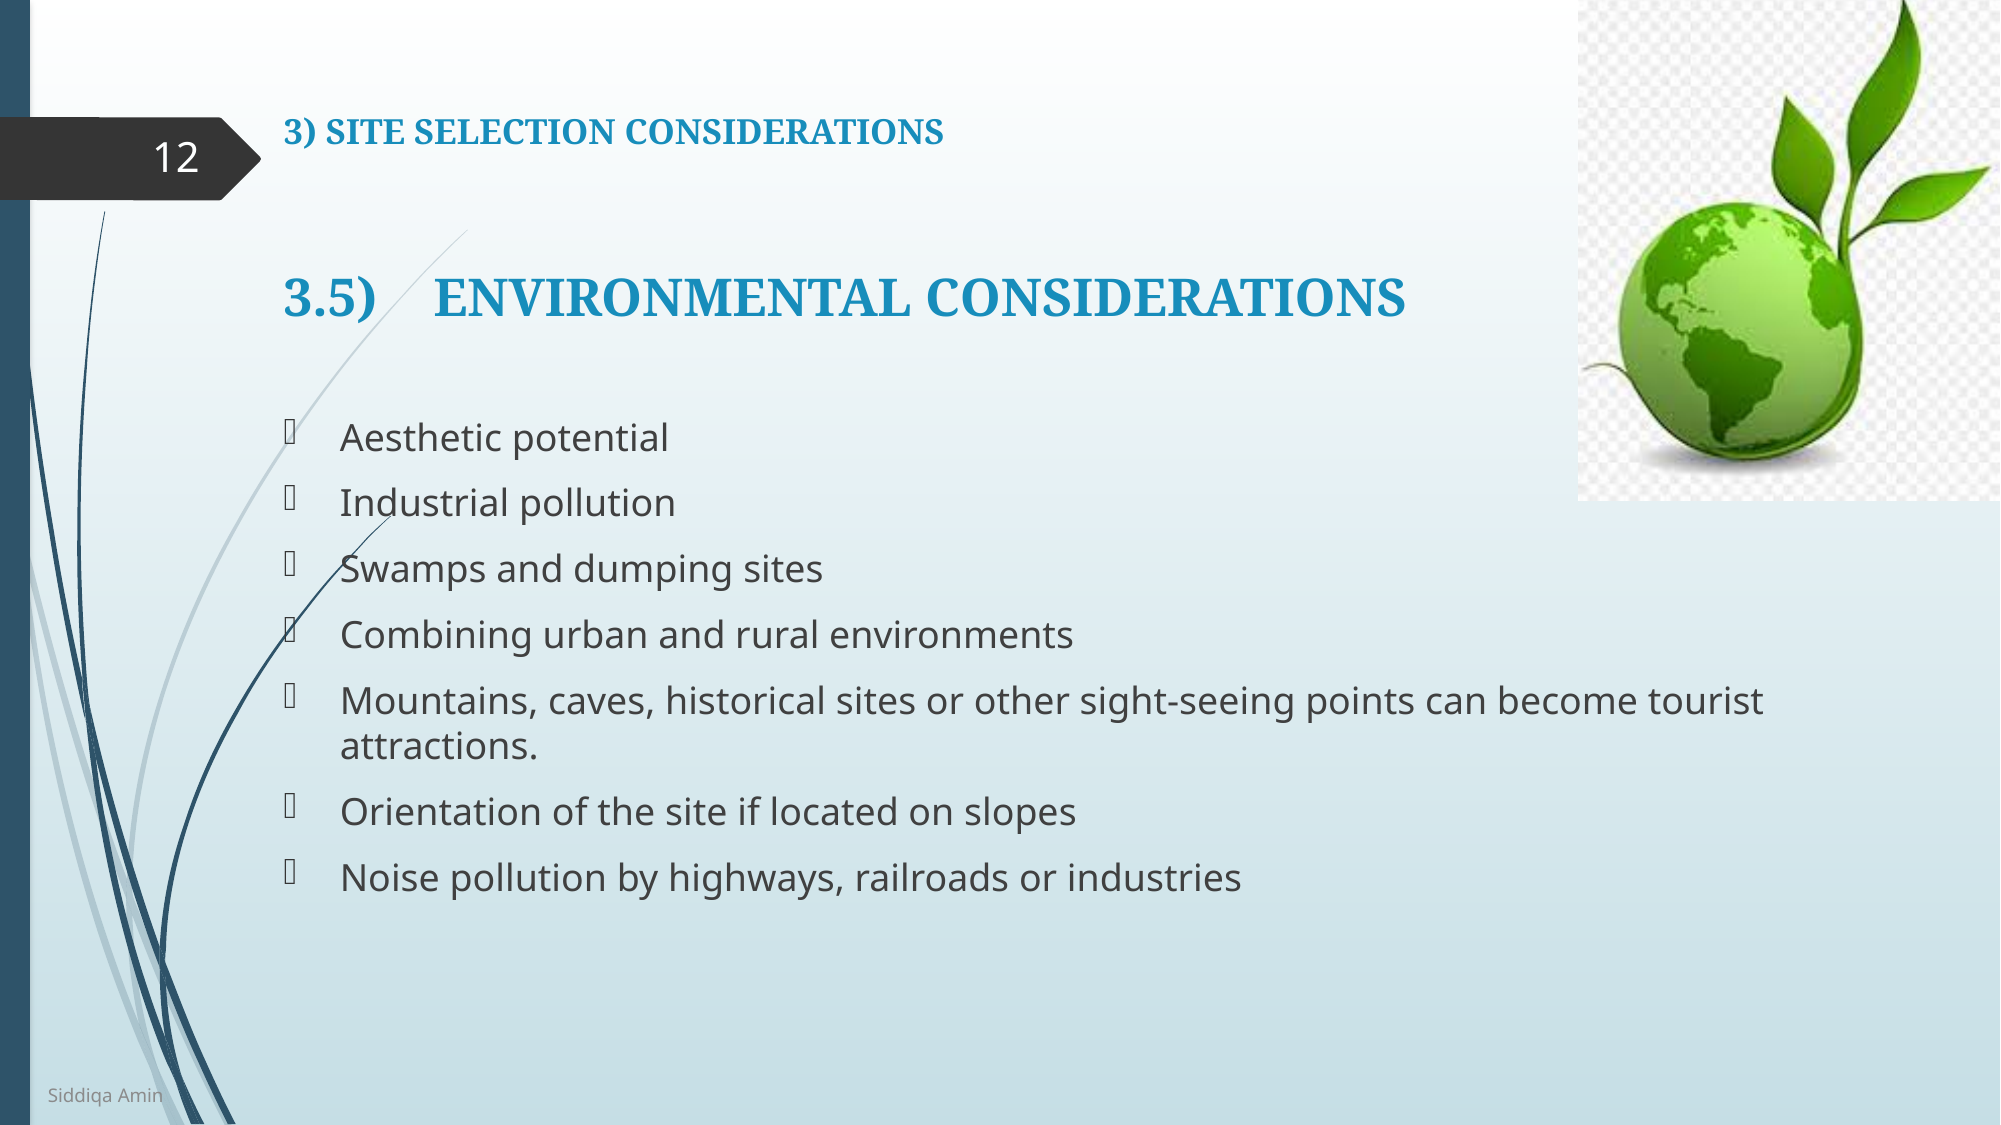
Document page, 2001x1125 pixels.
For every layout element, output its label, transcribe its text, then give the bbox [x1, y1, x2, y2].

title 3) SITE SELECTION CONSIDERATIONS [268, 102, 1573, 256]
footer Siddiqa Amin [32, 1065, 1283, 1125]
list 3.5) ENVIRONMENTAL CONSIDERATIONS Aesthetic potential Industrial pollution Swamps and dumping sites Combining urban and rural environments Mountains, caves, historical sites or other sight-seeing points can become tourist attractions. Orientation of the site if located on slopes Noise pollution by highways, railroads or industries [268, 256, 1880, 1125]
picture [1578, 0, 2000, 501]
slide_number 12 [87, 129, 216, 189]
